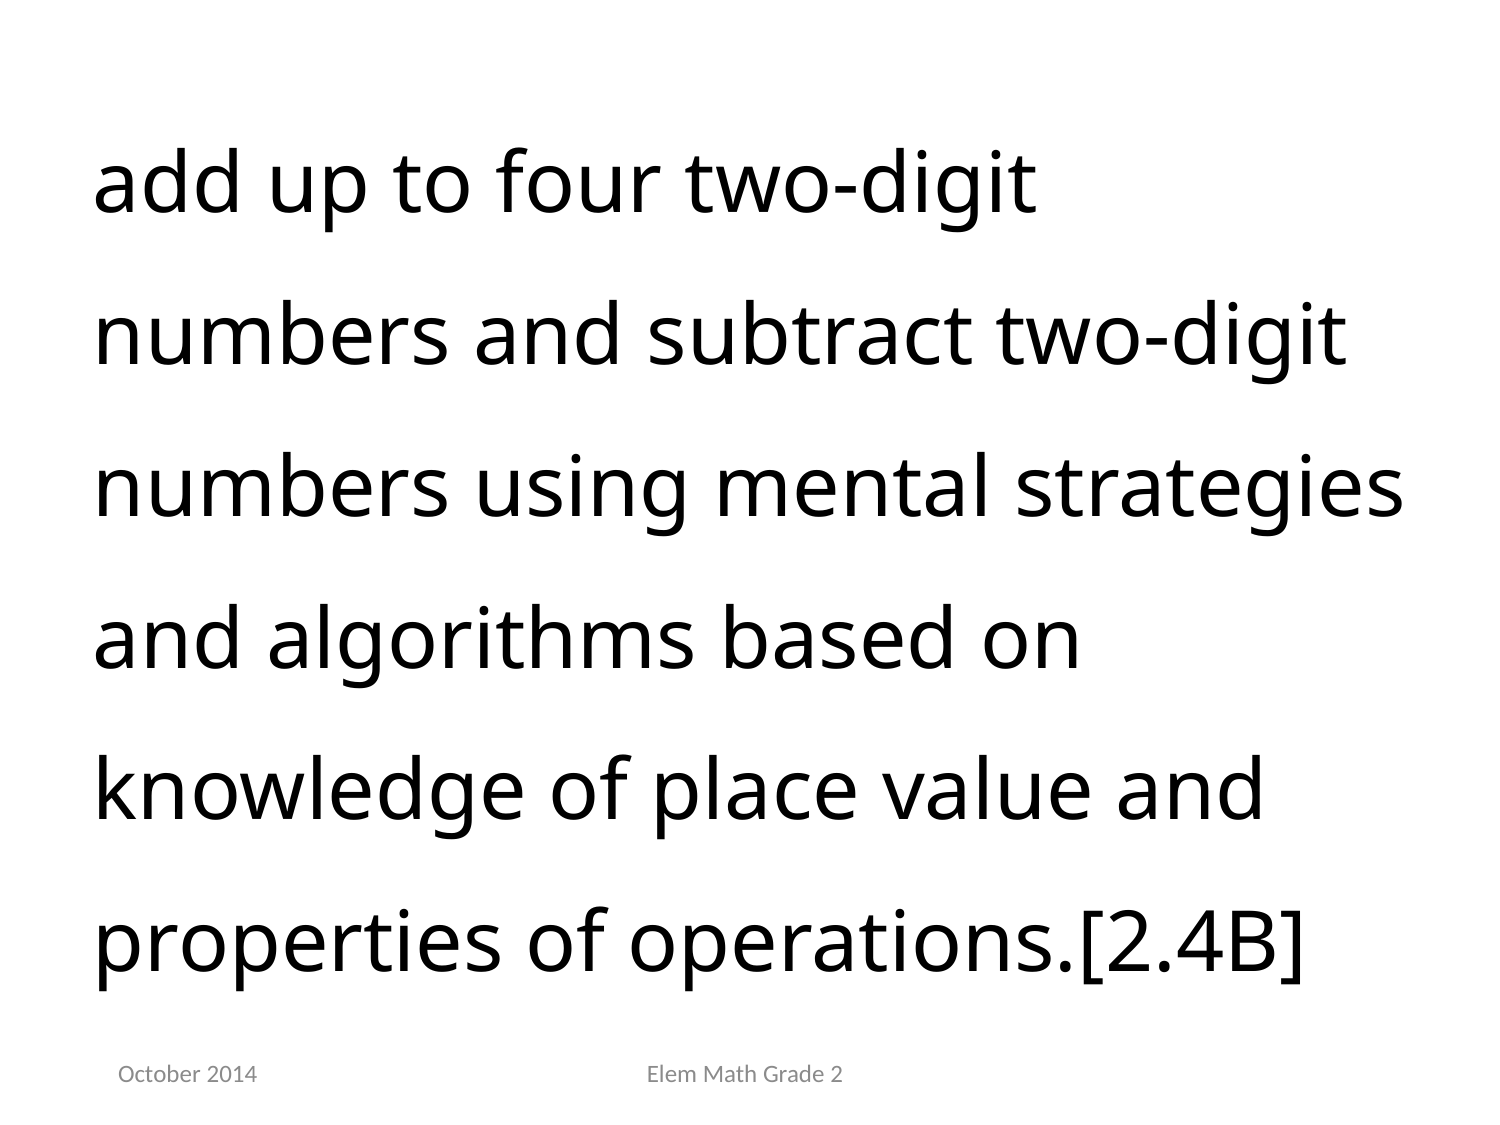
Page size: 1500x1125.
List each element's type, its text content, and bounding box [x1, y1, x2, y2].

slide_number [103, 1042, 441, 1103]
footer Elem Math Grade 2 [492, 1042, 999, 1103]
subtitle add up to four two-digit numbers and subtract two-digit numbers using mental strategies and algorithms based on knowledge of place value and properties of operations.[2.4B] [78, 70, 1429, 1014]
